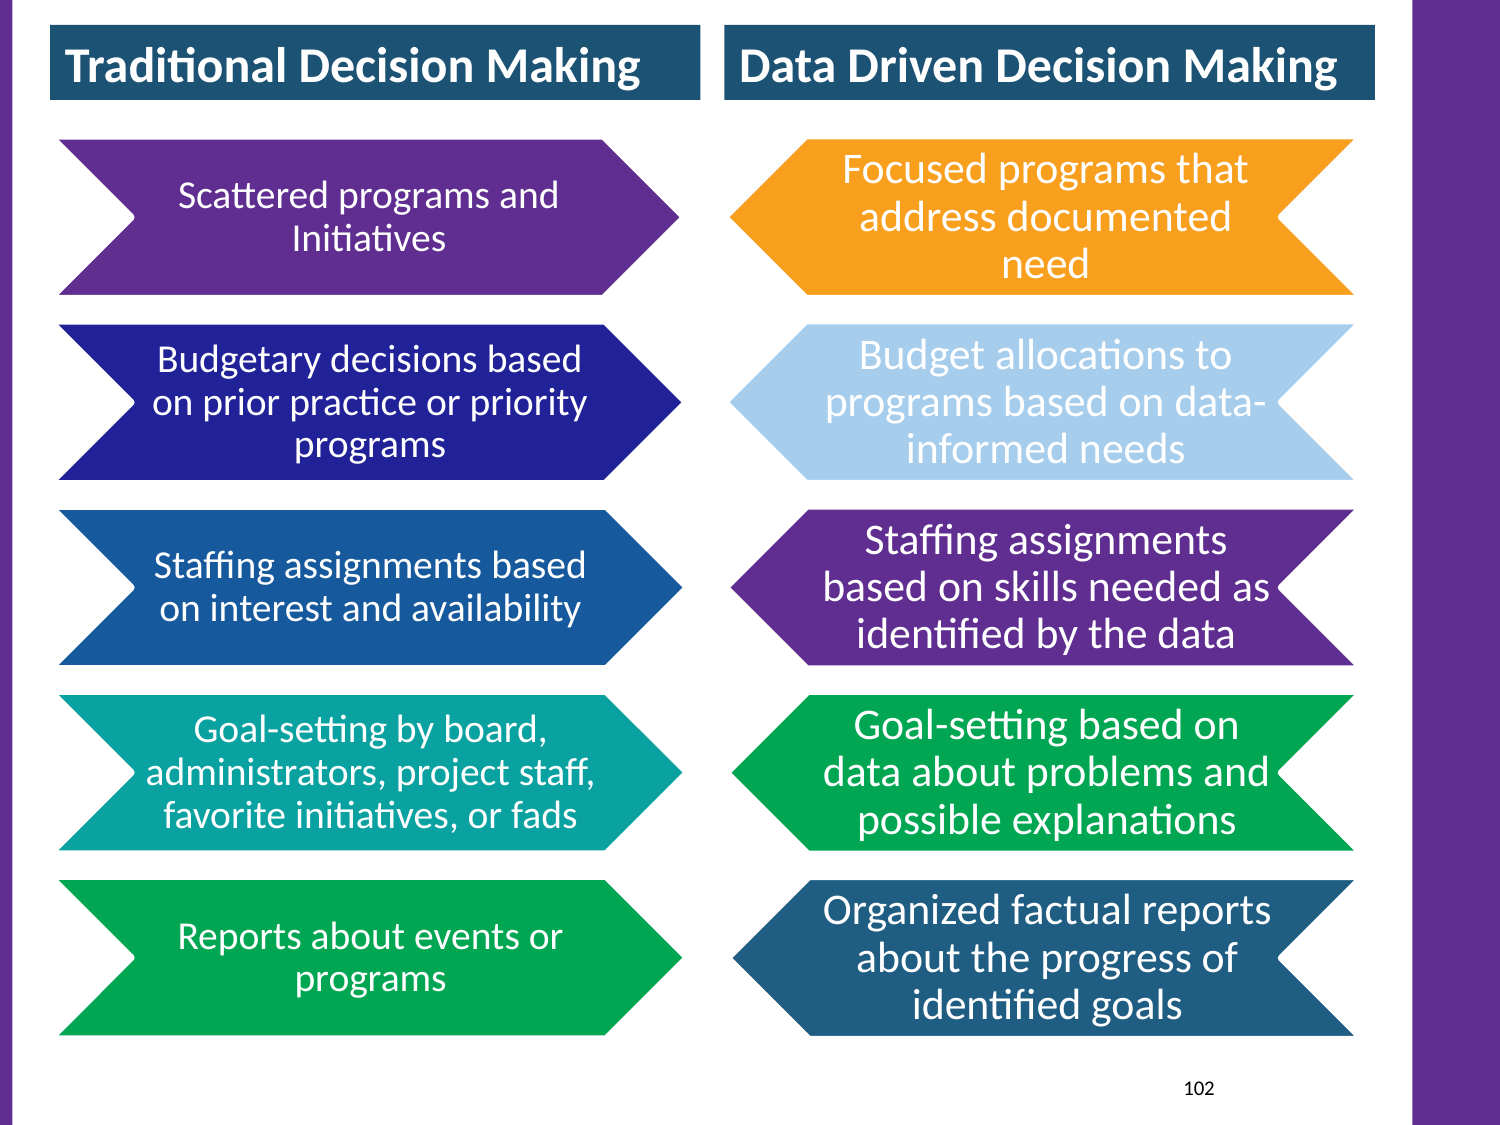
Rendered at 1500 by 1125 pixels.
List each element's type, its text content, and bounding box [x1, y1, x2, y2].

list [724, 124, 1363, 1051]
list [49, 124, 688, 1051]
list Data Driven Decision Making [724, 24, 1375, 100]
slide_number 102 [1067, 1064, 1230, 1112]
list Traditional Decision Making [50, 24, 701, 100]
